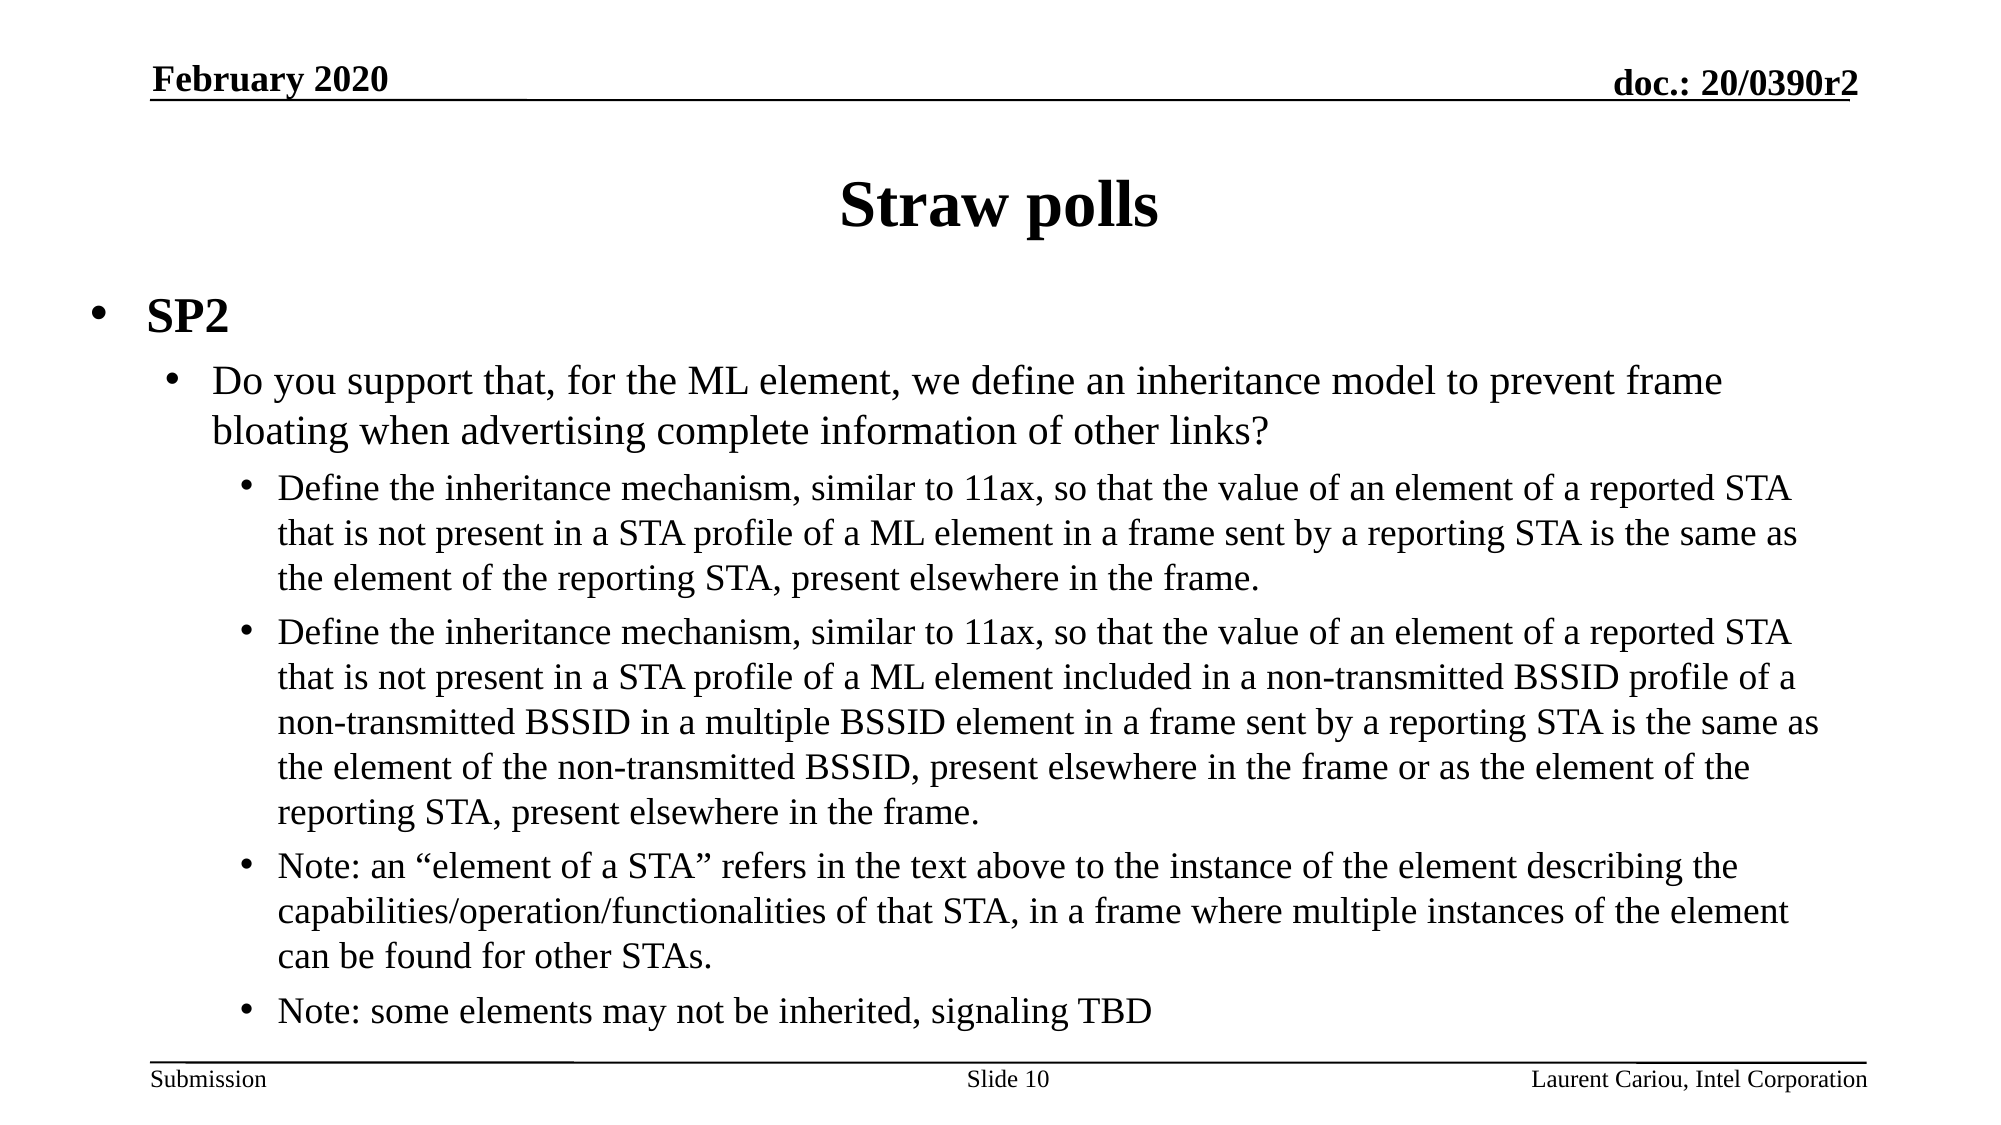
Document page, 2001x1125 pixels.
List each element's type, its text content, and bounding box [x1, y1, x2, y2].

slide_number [152, 54, 563, 100]
title Straw polls [149, 112, 1850, 288]
list SP2 Do you support that, for the ML element, we define an inheritance model to prevent frame bloating when advertising complete information of other links? Define the inheritance mechanism, similar to 11ax, so that the value of an element of a reported STA that is not present in a STA profile of a ML element in a frame sent by a reporting STA is the same as the element of the reporting STA, present elsewhere in the frame. Define the inheritance mechanism, similar to 11ax, so that the value of an element of a reported STA that is not present in a STA profile of a ML element included in a non-transmitted BSSID profile of a non-transmitted BSSID in a multiple BSSID element in a frame sent by a reporting STA is the same as the element of the non-transmitted BSSID, present elsewhere in the frame or as the element of the reporting STA, present elsewhere in the frame. Note: an “element of a STA” refers in the text above to the instance of the element describing the capabilities/operation/functionalities of that STA, in a frame where multiple instances of the element can be found for other STAs. Note: some elements may not be inherited, signaling TBD [74, 274, 1848, 950]
slide_number Slide 10 [950, 1061, 1067, 1123]
footer Laurent Cariou, Intel Corporation [1171, 1061, 1869, 1093]
